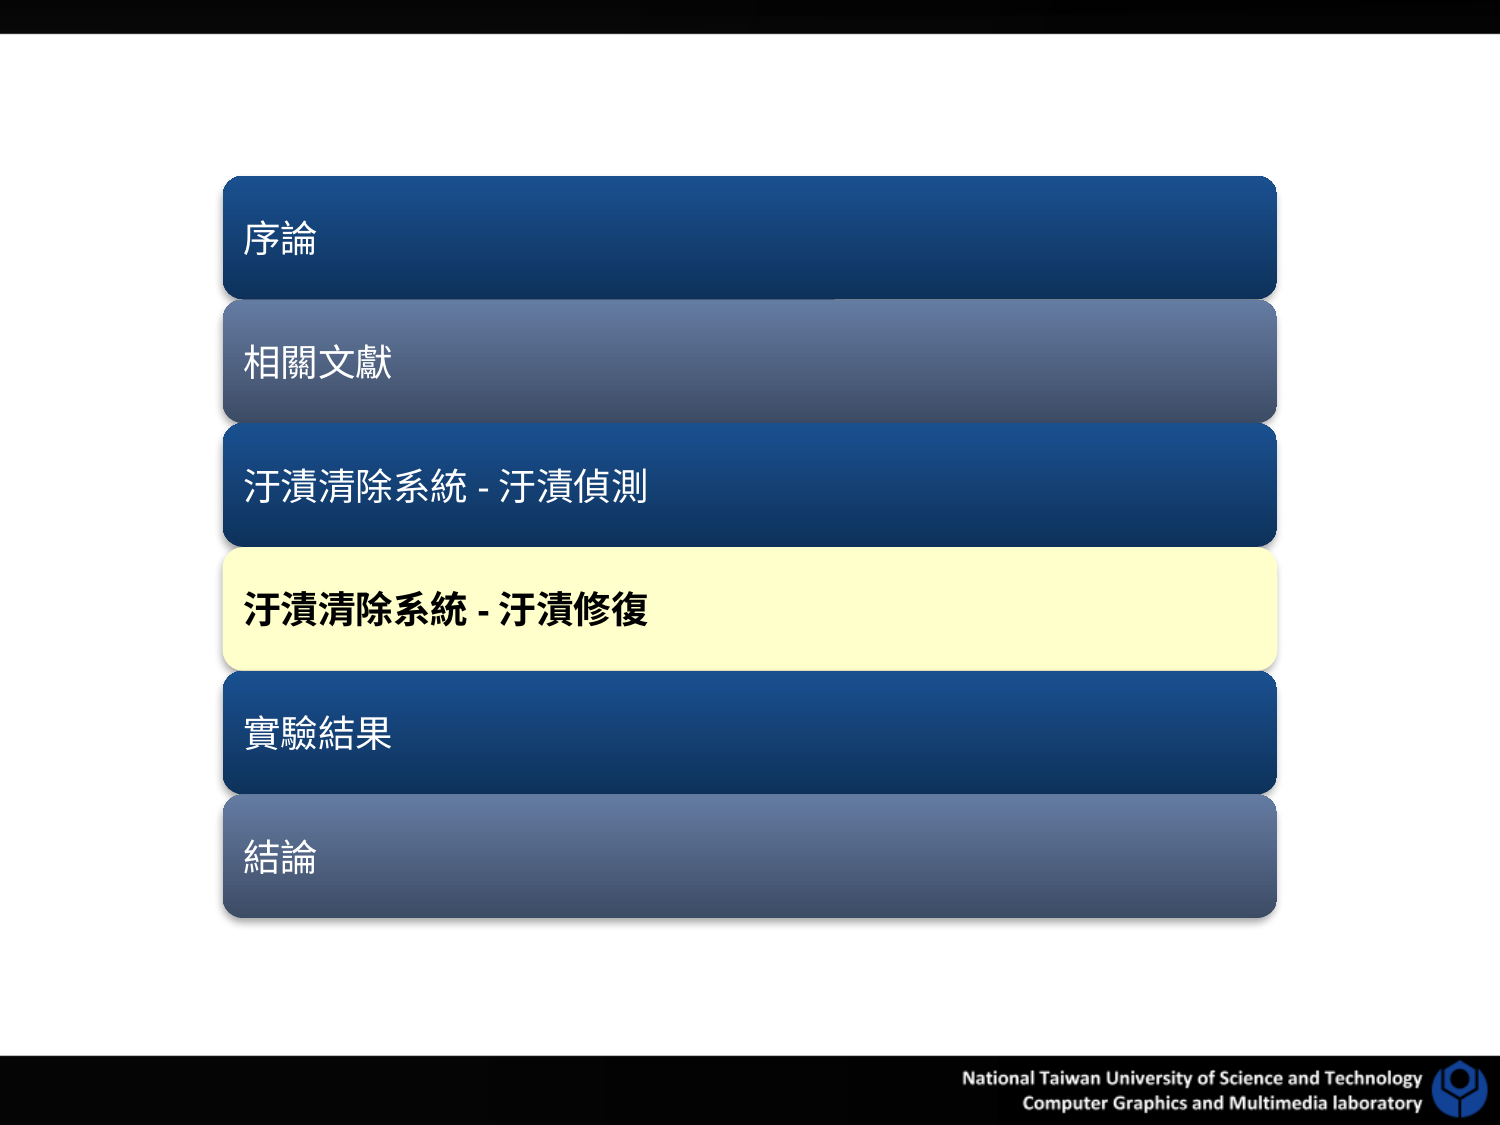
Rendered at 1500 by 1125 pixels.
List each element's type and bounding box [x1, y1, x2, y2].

list [222, 175, 1278, 919]
picture [0, 0, 1500, 1125]
